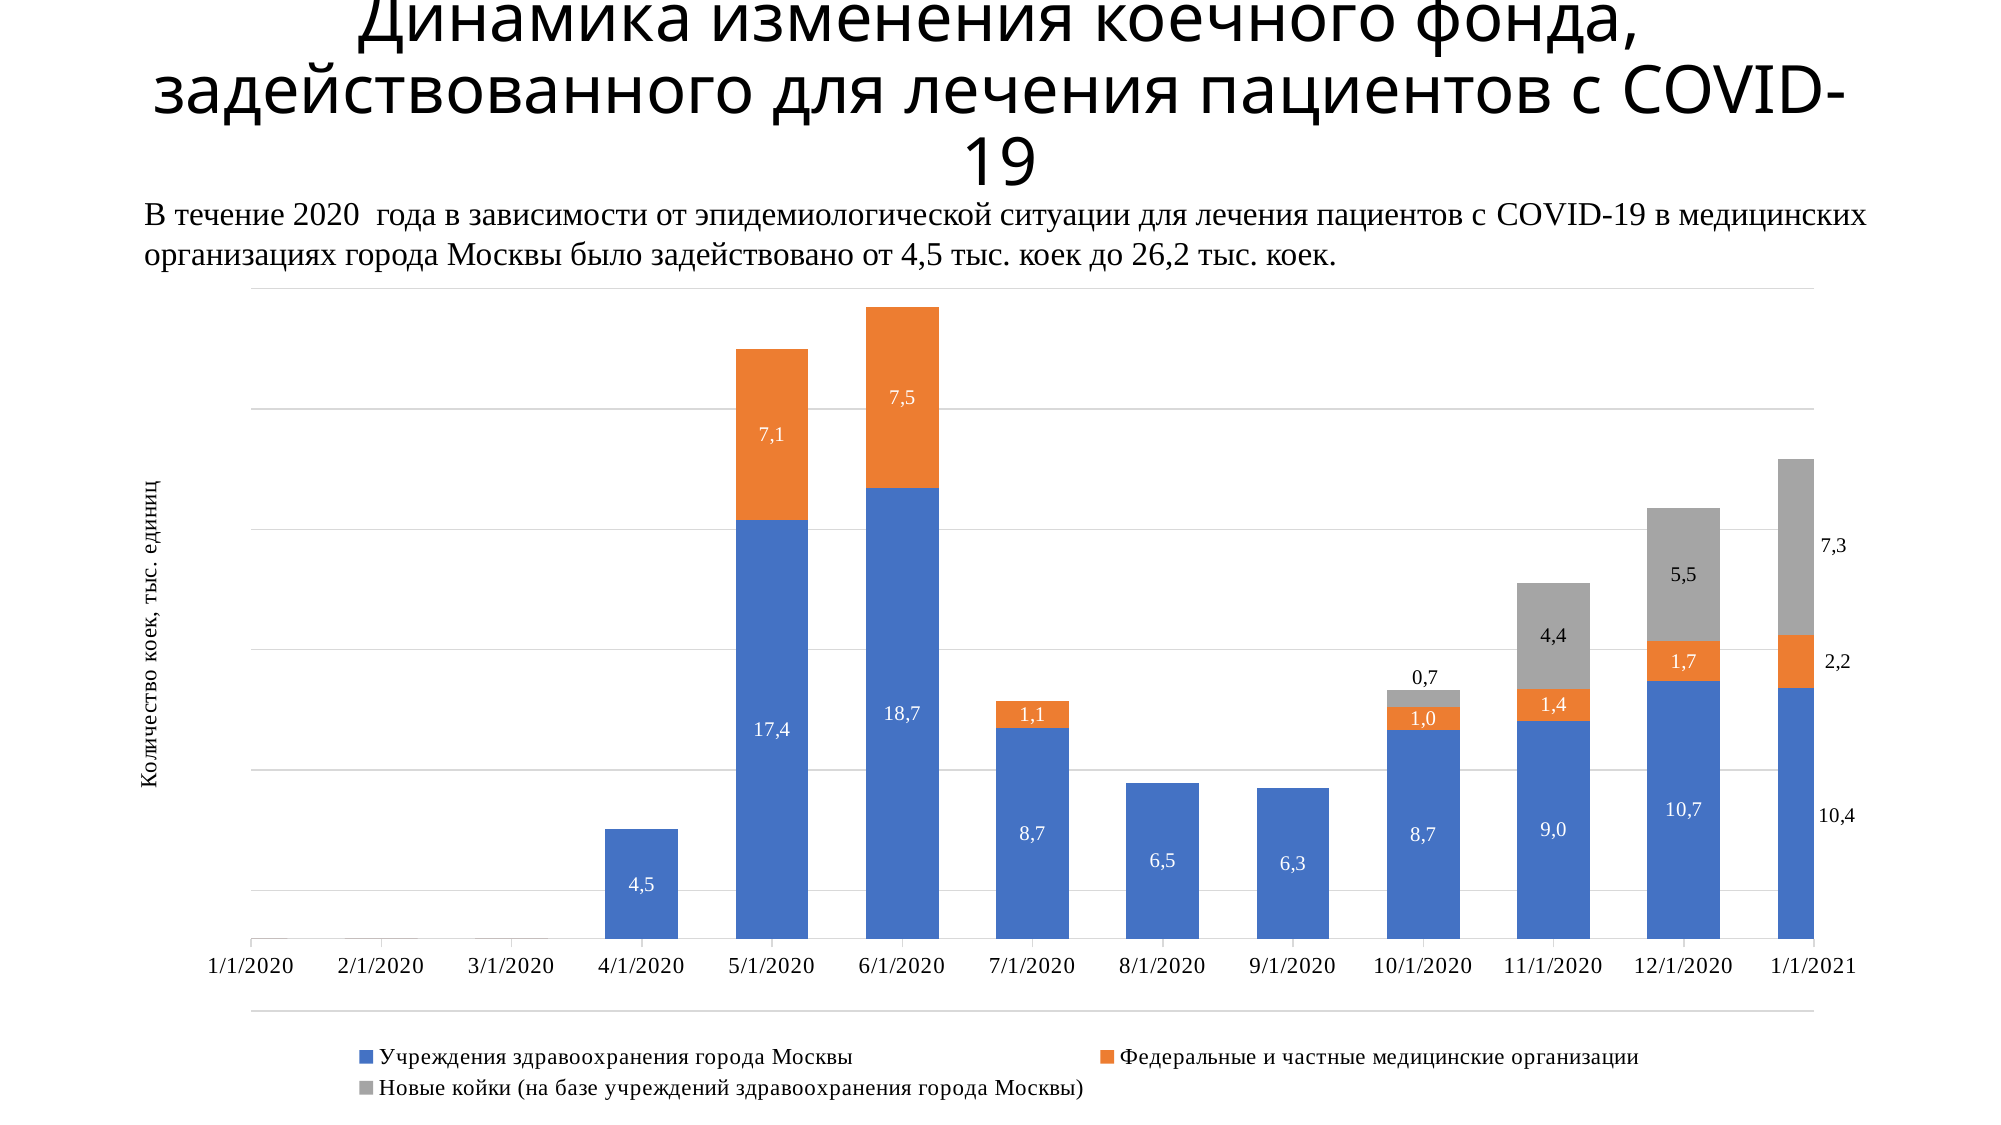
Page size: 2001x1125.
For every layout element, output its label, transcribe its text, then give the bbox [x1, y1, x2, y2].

text_box В течение 2020 года в зависимости от эпидемиологической ситуации для лечения пациентов с COVID-19 в медицинских организациях города Москвы было задействовано от 4,5 тыс. коек до 26,2 тыс. коек. [129, 184, 1941, 280]
chart [106, 271, 1894, 1107]
title Динамика изменения коечного фонда, задействованного для лечения пациентов с COVID-19 [137, 6, 1863, 177]
